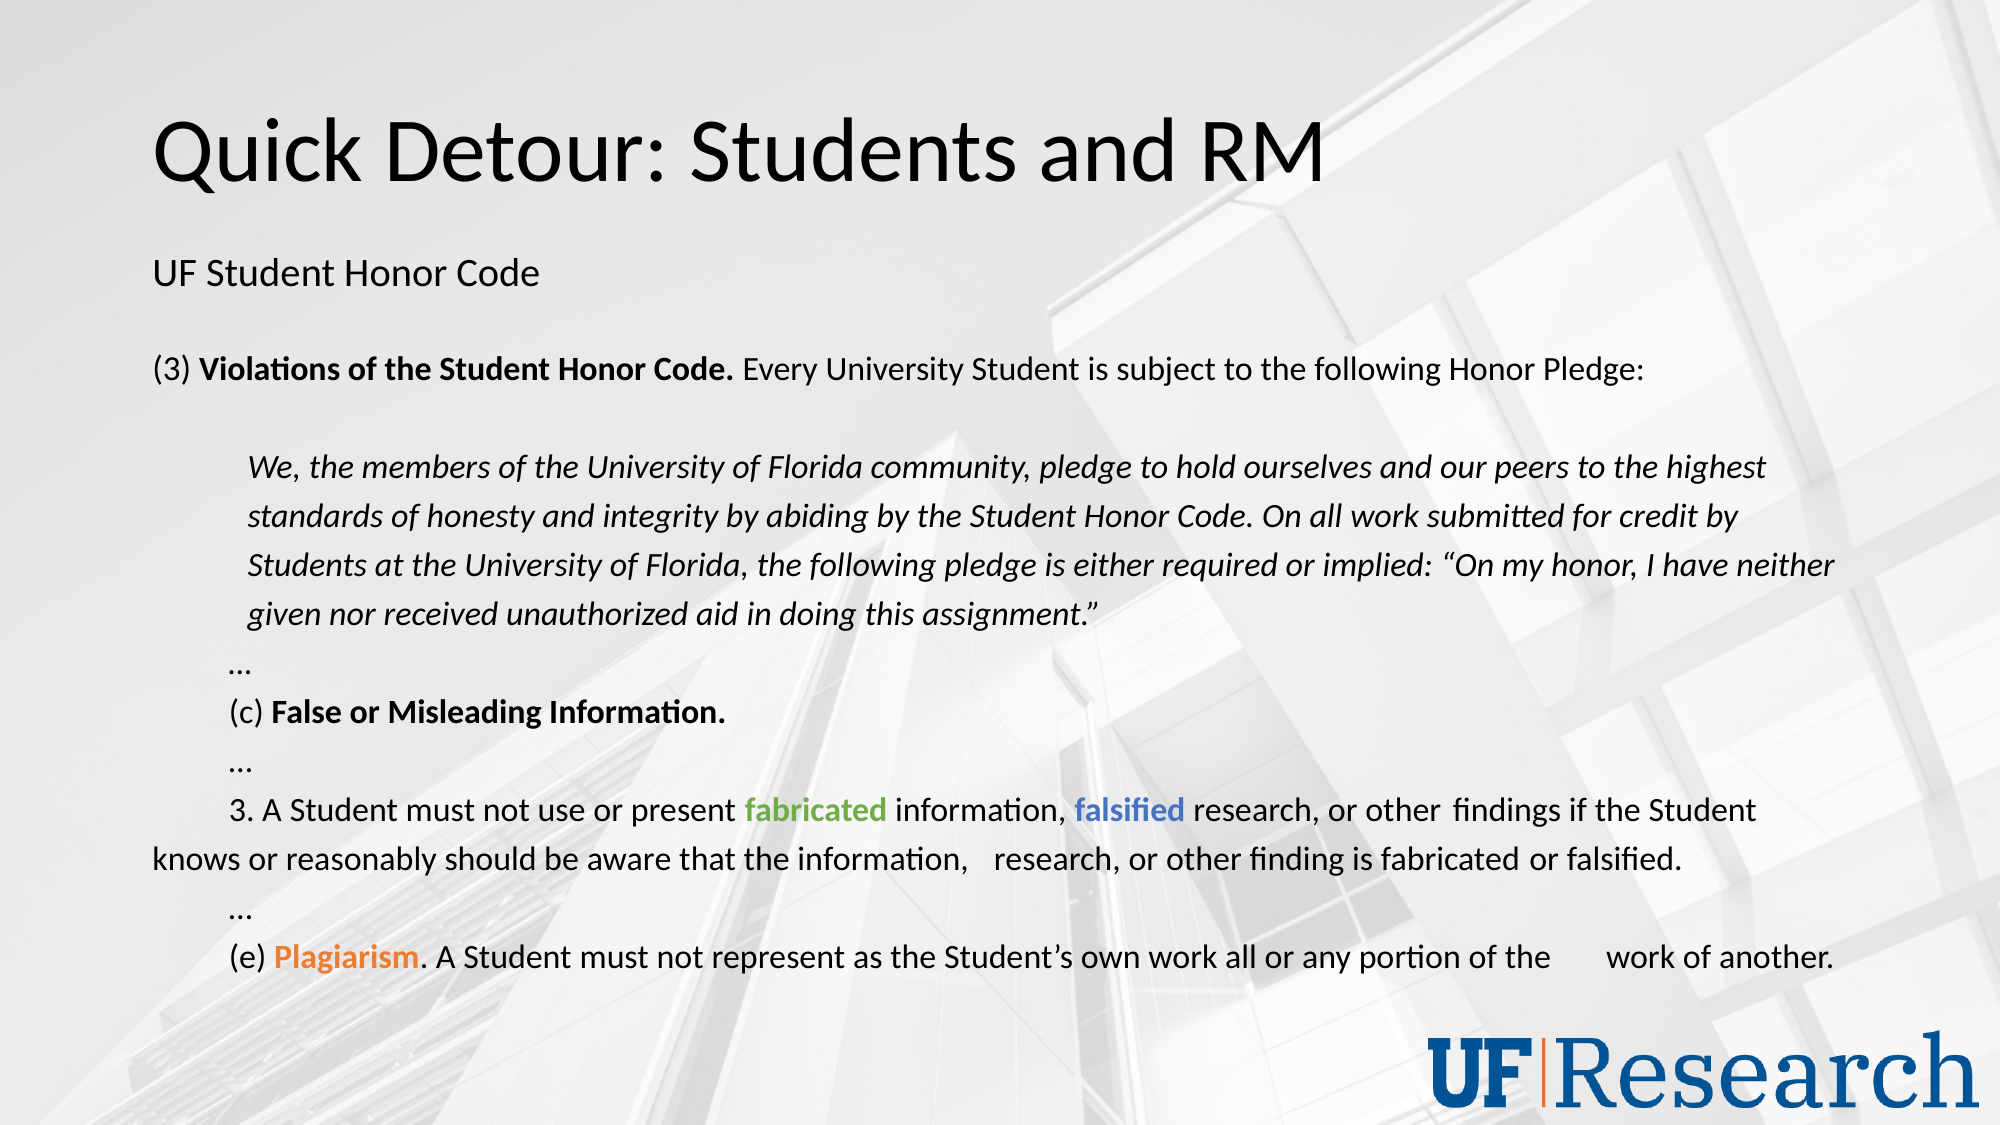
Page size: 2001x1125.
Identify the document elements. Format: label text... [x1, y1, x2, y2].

title Quick Detour: Students and RM [137, 42, 1945, 261]
picture [0, 0, 2000, 1125]
list UF Student Honor Code (3) Violations of the Student Honor Code. Every University Student is subject to the following Honor Pledge: We, the members of the University of Florida community, pledge to hold ourselves and our peers to the highest standards of honesty and integrity by abiding by the Student Honor Code. On all work submitted for credit by Students at the University of Florida, the following pledge is either required or implied: “On my honor, I have neither given nor received unauthorized aid in doing this assignment.” … (c) False or Misleading Information. … 3. A Student must not use or present fabricated information, falsified research, or other findings if the Student knows or reasonably should be aware that the information, research, or other finding is fabricated or falsified. … (e) Plagiarism. A Student must not represent as the Student’s own work all or any portion of the work of another. [137, 229, 1863, 1030]
